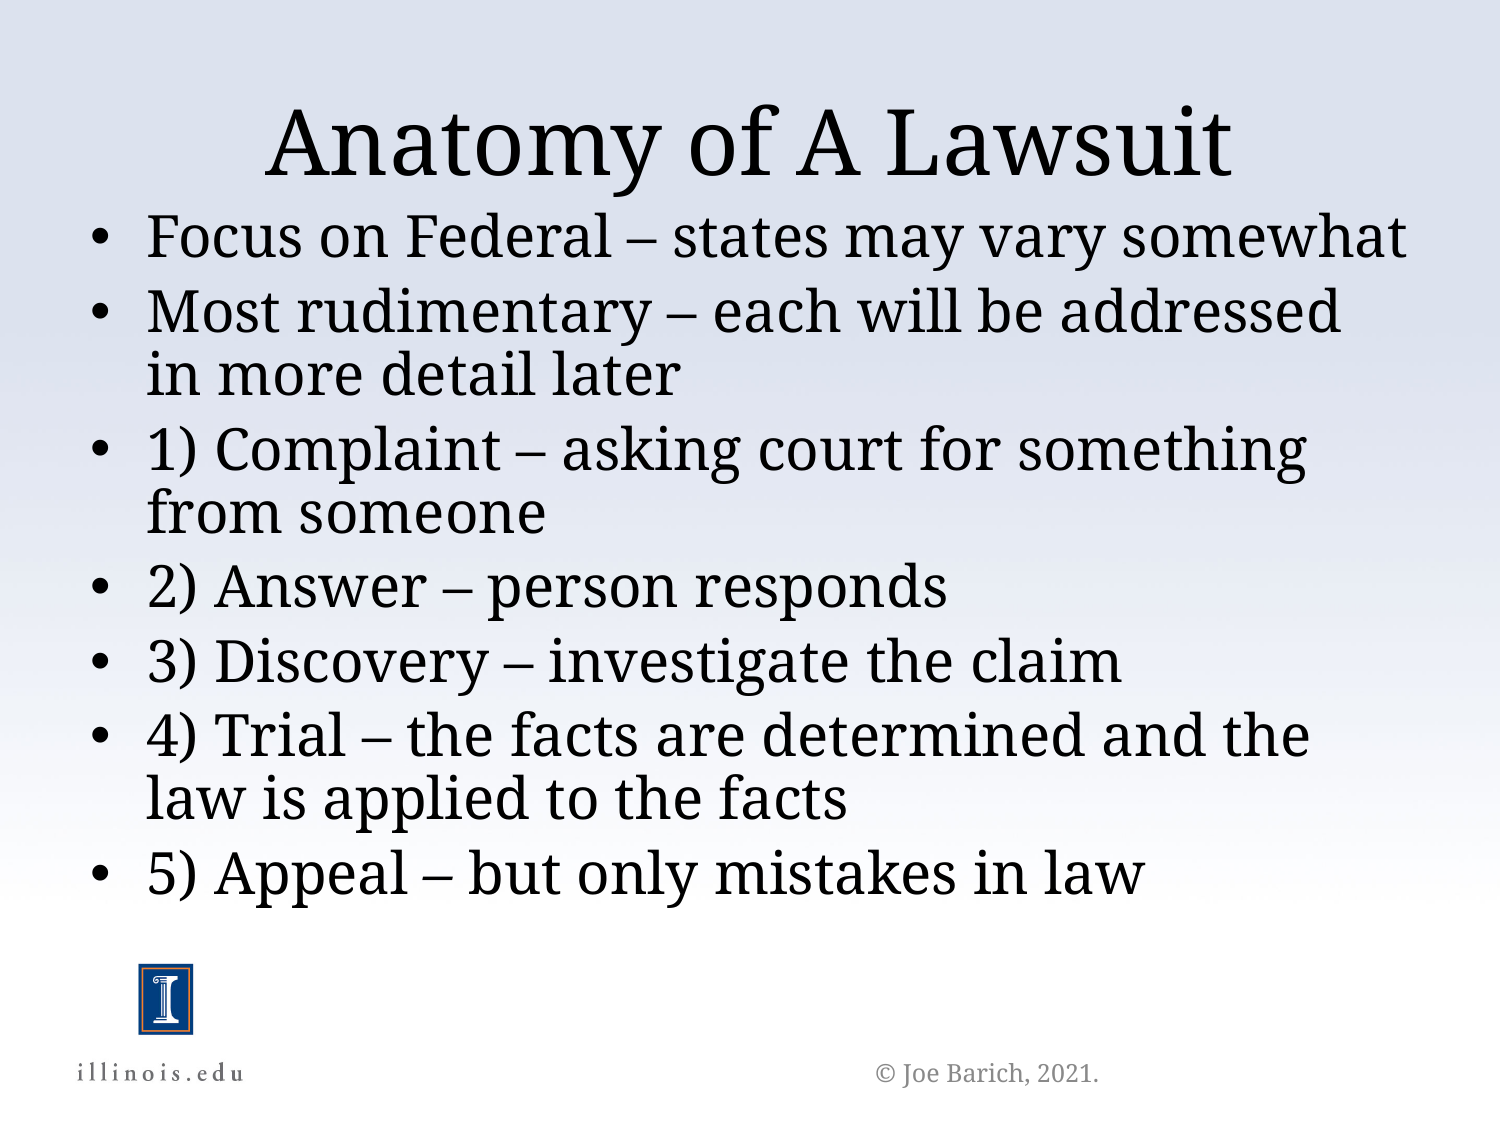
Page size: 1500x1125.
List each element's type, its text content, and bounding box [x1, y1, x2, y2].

footer © Joe Barich, 2021. [750, 1042, 1225, 1103]
picture [0, 0, 1500, 1125]
list Focus on Federal – states may vary somewhat Most rudimentary – each will be addressed in more detail later 1) Complaint – asking court for something from someone 2) Answer – person responds 3) Discovery – investigate the claim 4) Trial – the facts are determined and the law is applied to the facts 5) Appeal – but only mistakes in law [74, 199, 1426, 888]
title Anatomy of A Lawsuit [74, 44, 1426, 199]
